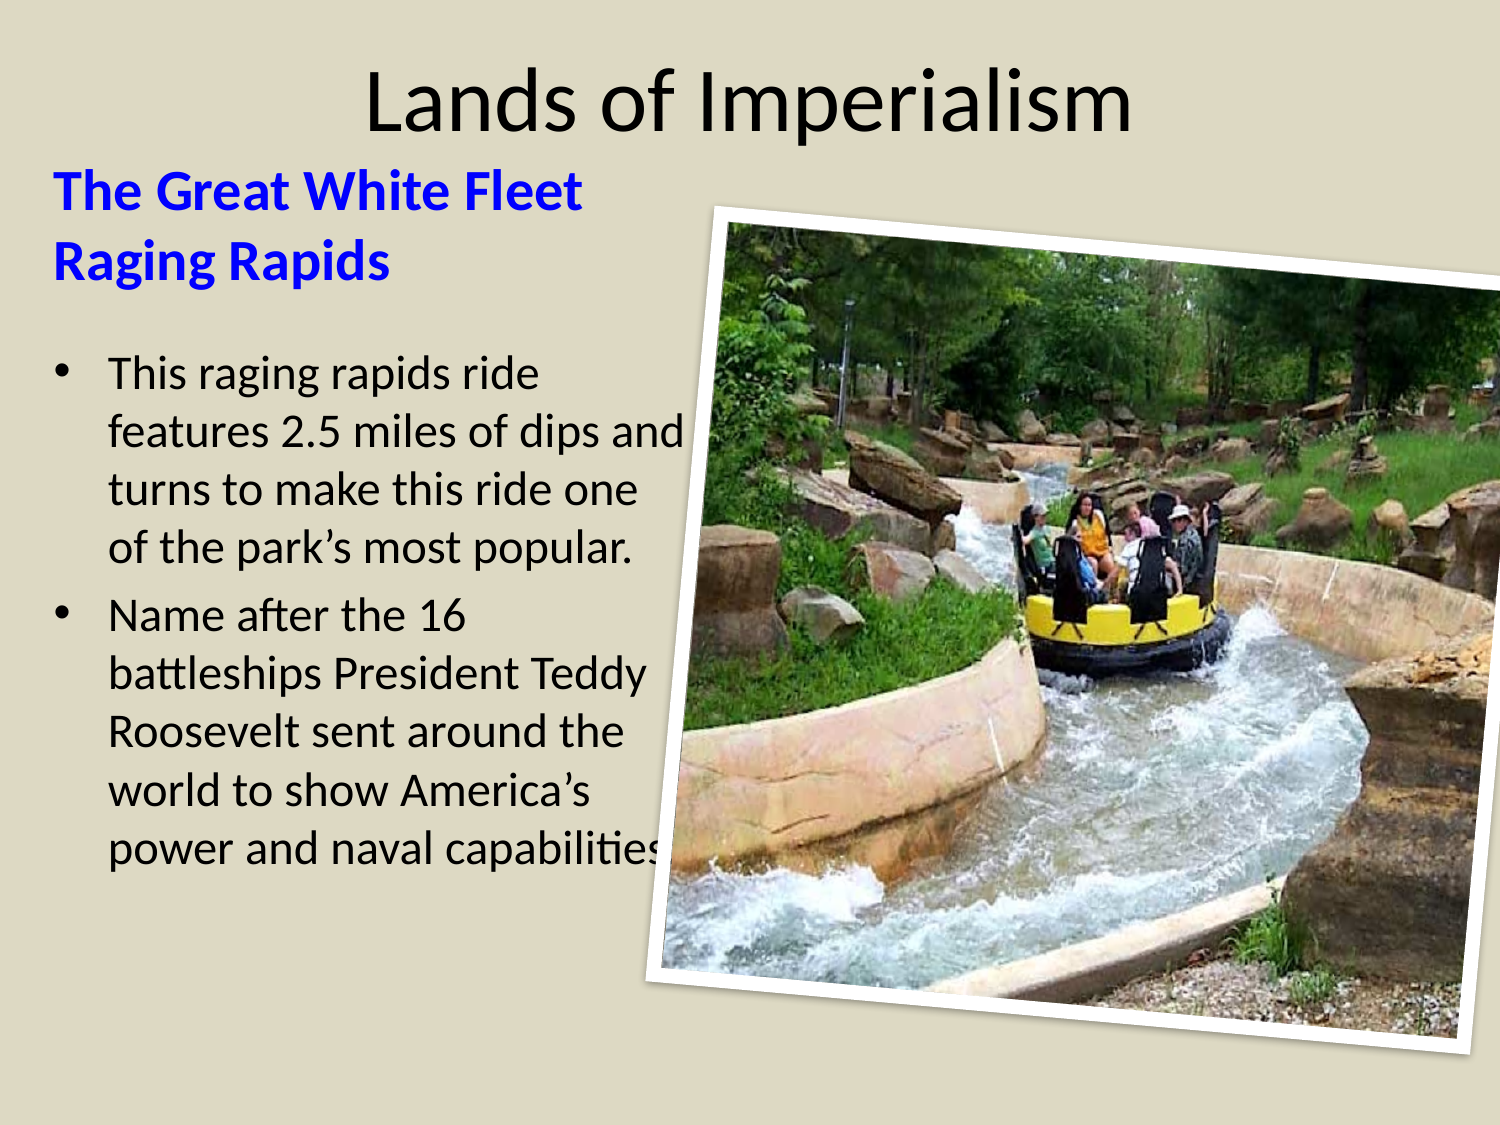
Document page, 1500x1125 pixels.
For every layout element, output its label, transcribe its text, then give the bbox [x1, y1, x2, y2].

title Lands of Imperialism [75, 0, 1425, 189]
list The Great White Fleet Raging Rapids [38, 194, 702, 300]
picture [662, 223, 1500, 1038]
list This raging rapids ride features 2.5 miles of dips and turns to make this ride one of the park’s most popular. Name after the 16 battleships President Teddy Roosevelt sent around the world to show America’s power and naval capabilities. [38, 333, 687, 982]
